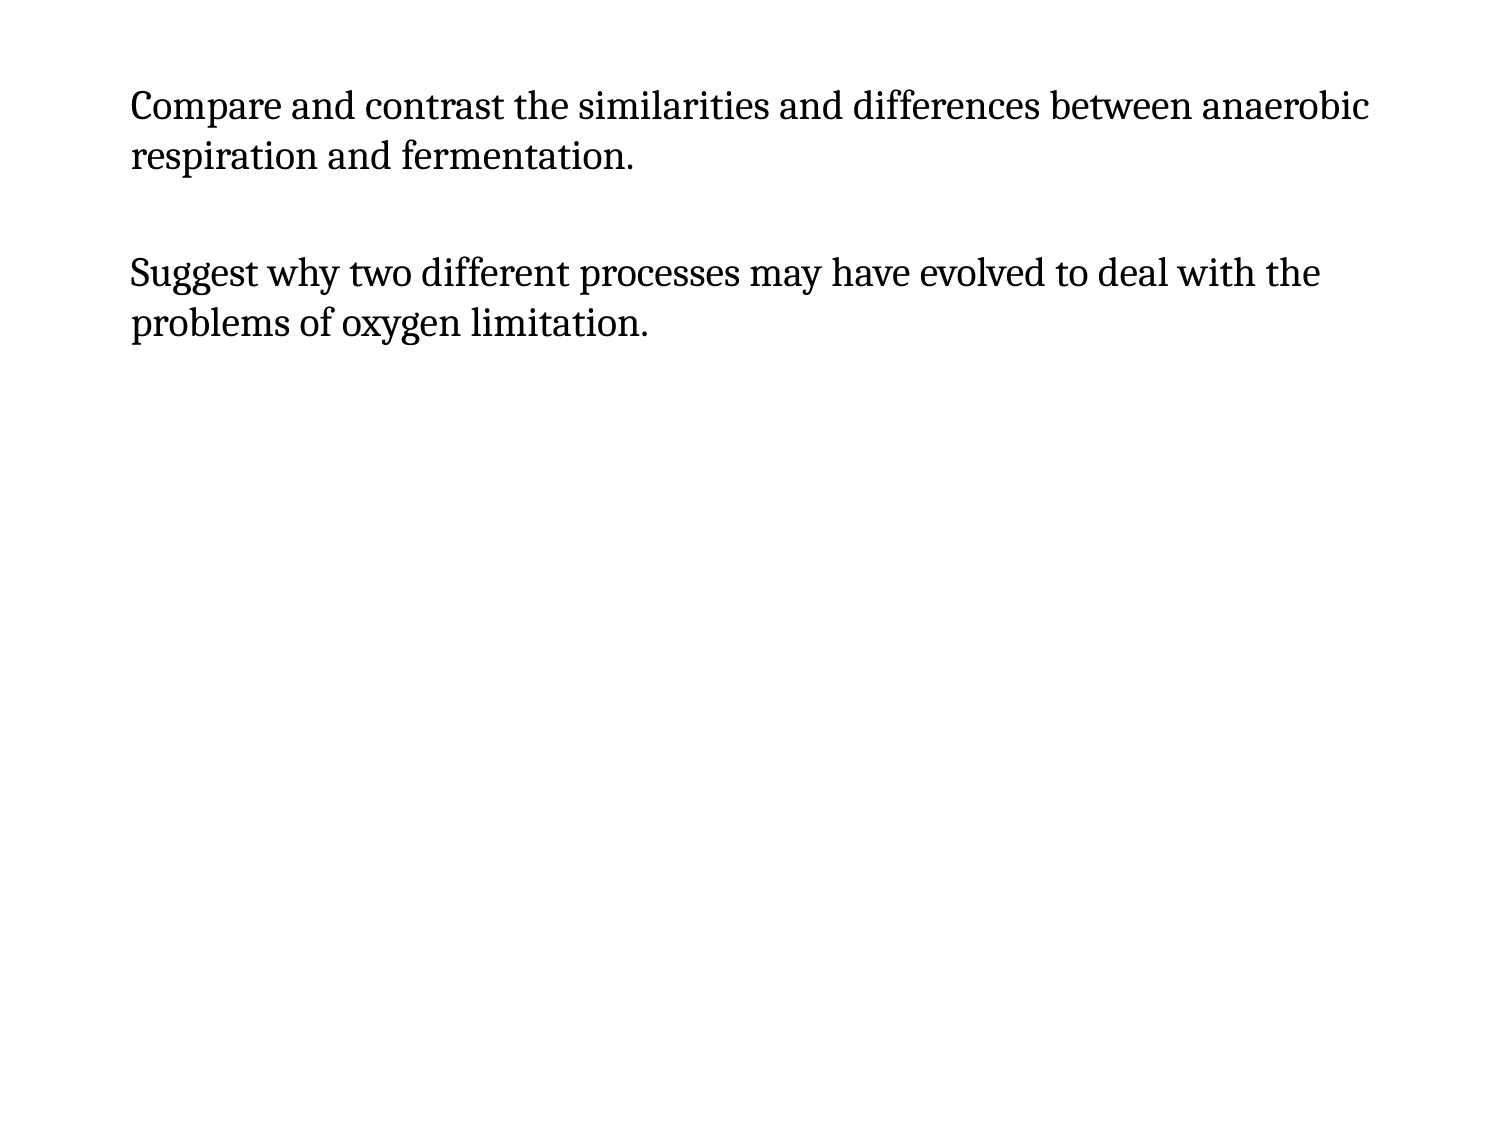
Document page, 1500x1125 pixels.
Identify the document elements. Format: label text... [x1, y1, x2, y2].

list Compare and contrast the similarities and differences between anaerobic respiration and fermentation. Suggest why two different processes may have evolved to deal with the problems of oxygen limitation. [115, 113, 1391, 360]
